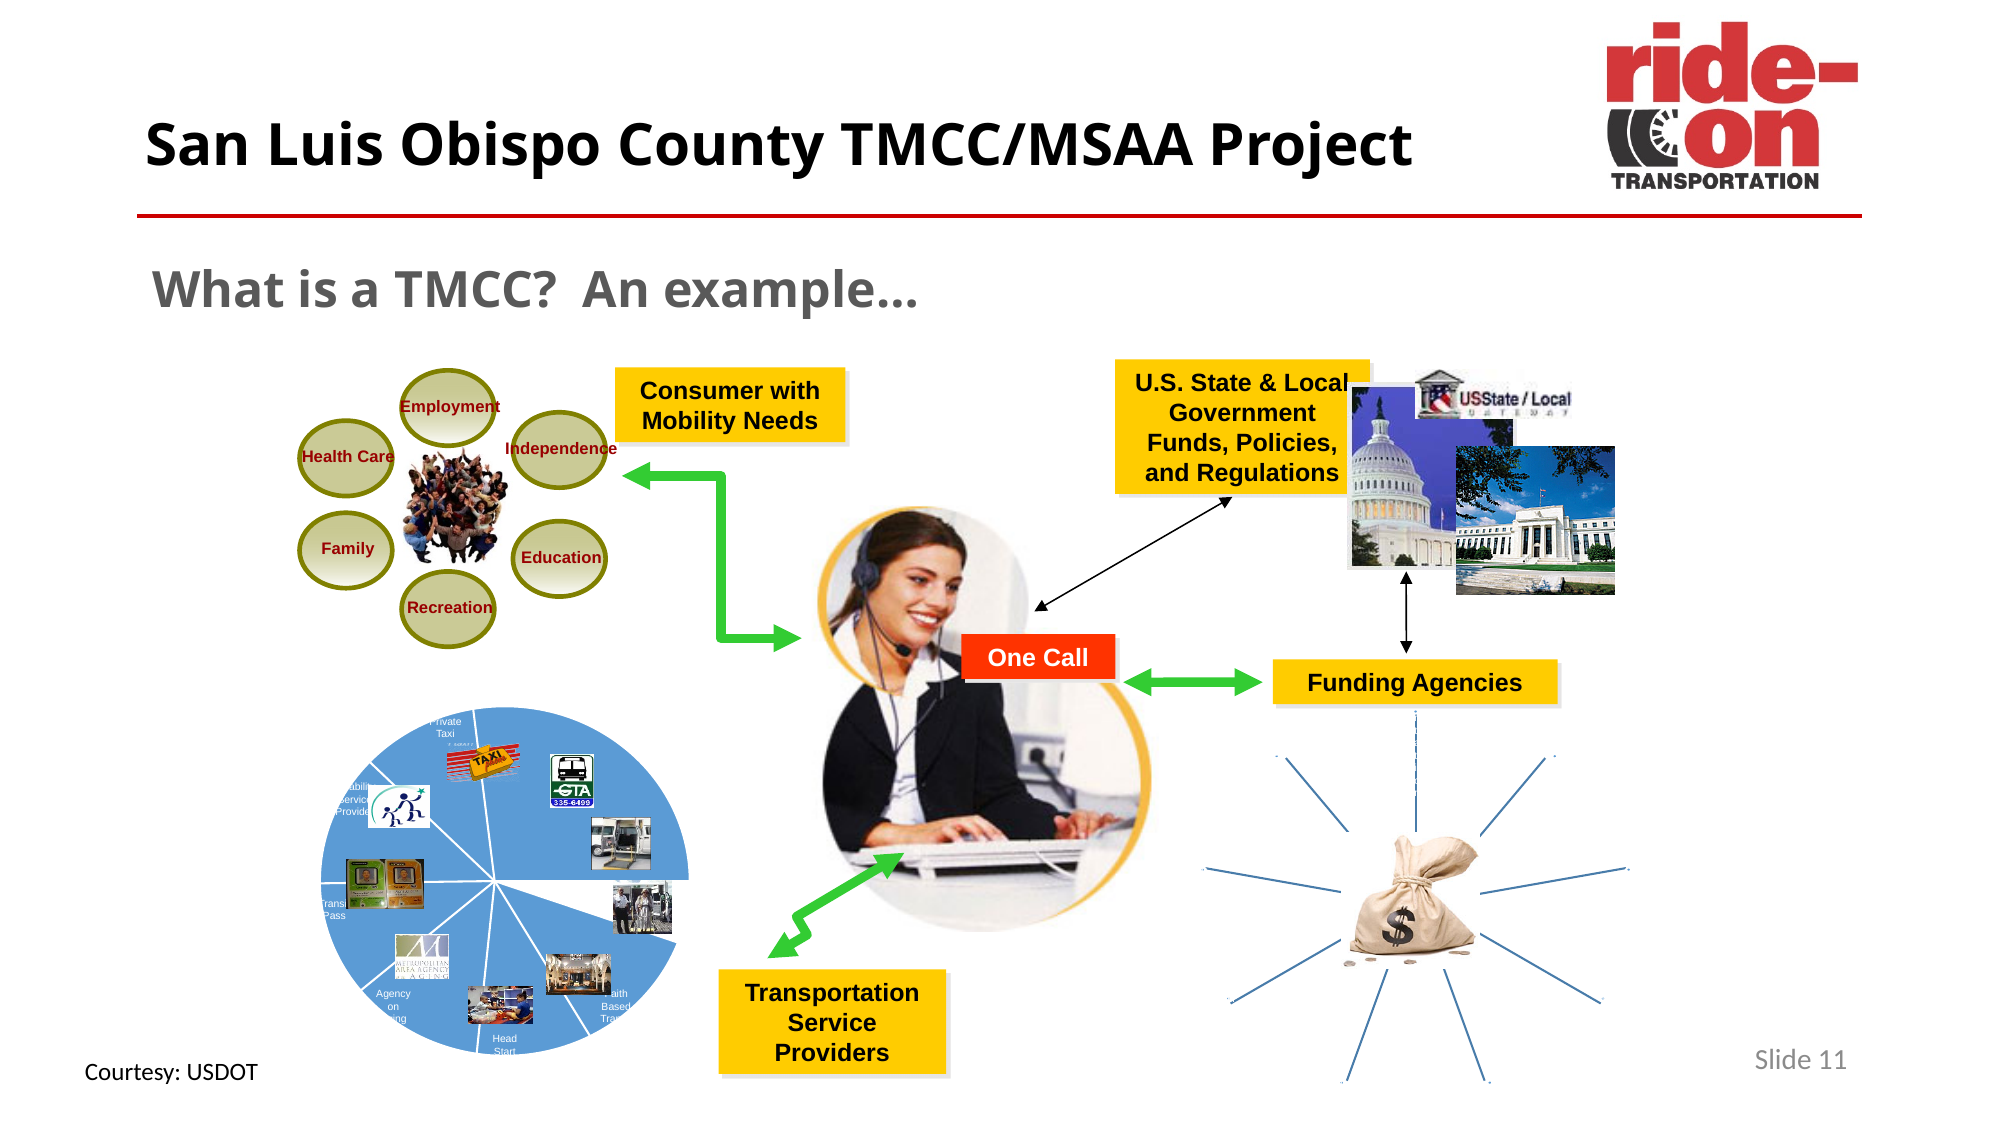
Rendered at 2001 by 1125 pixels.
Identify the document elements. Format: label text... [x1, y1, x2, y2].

slide_number Slide 11 [1641, 1028, 1863, 1088]
text_box What is a TMCC? An example… [137, 249, 1215, 325]
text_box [279, 359, 1641, 1097]
text_box Courtesy: USDOT [70, 1047, 279, 1093]
title San Luis Obispo County TMCC/MSAA Project [130, 92, 1512, 201]
picture [1586, 15, 1863, 201]
